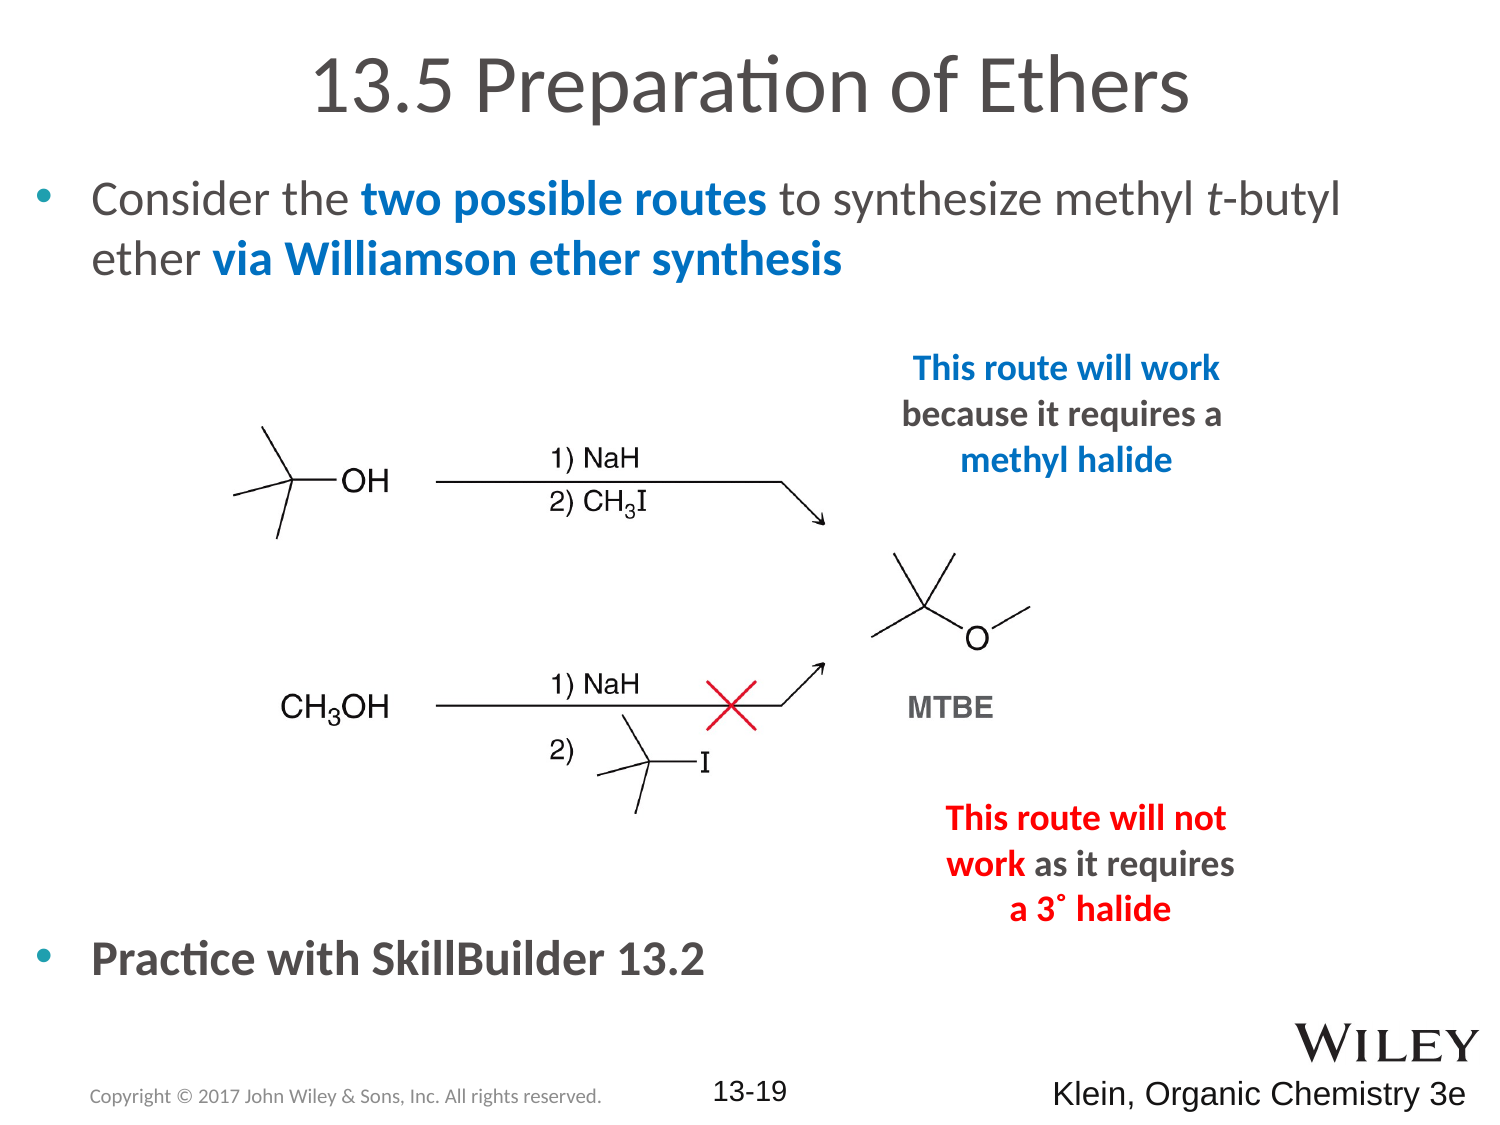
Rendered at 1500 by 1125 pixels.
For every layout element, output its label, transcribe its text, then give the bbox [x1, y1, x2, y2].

text_box This route will not work as it requires a 3˚ halide [930, 797, 1251, 937]
list Consider the two possible routes to synthesize methyl t-butyl ether via Williamson ether synthesis Practice with SkillBuilder 13.2 [19, 157, 1446, 1017]
footer Klein, Organic Chemistry 3e [1016, 1065, 1492, 1125]
picture [226, 419, 1037, 821]
text_box This route will work because it requires a methyl halide [886, 347, 1247, 488]
slide_number 13-19 [575, 1065, 925, 1125]
slide_number Copyright © 2017 John Wiley & Sons, Inc. All rights reserved. [75, 1065, 575, 1125]
picture [1292, 1021, 1480, 1065]
title 13.5 Preparation of Ethers [74, 2, 1426, 157]
